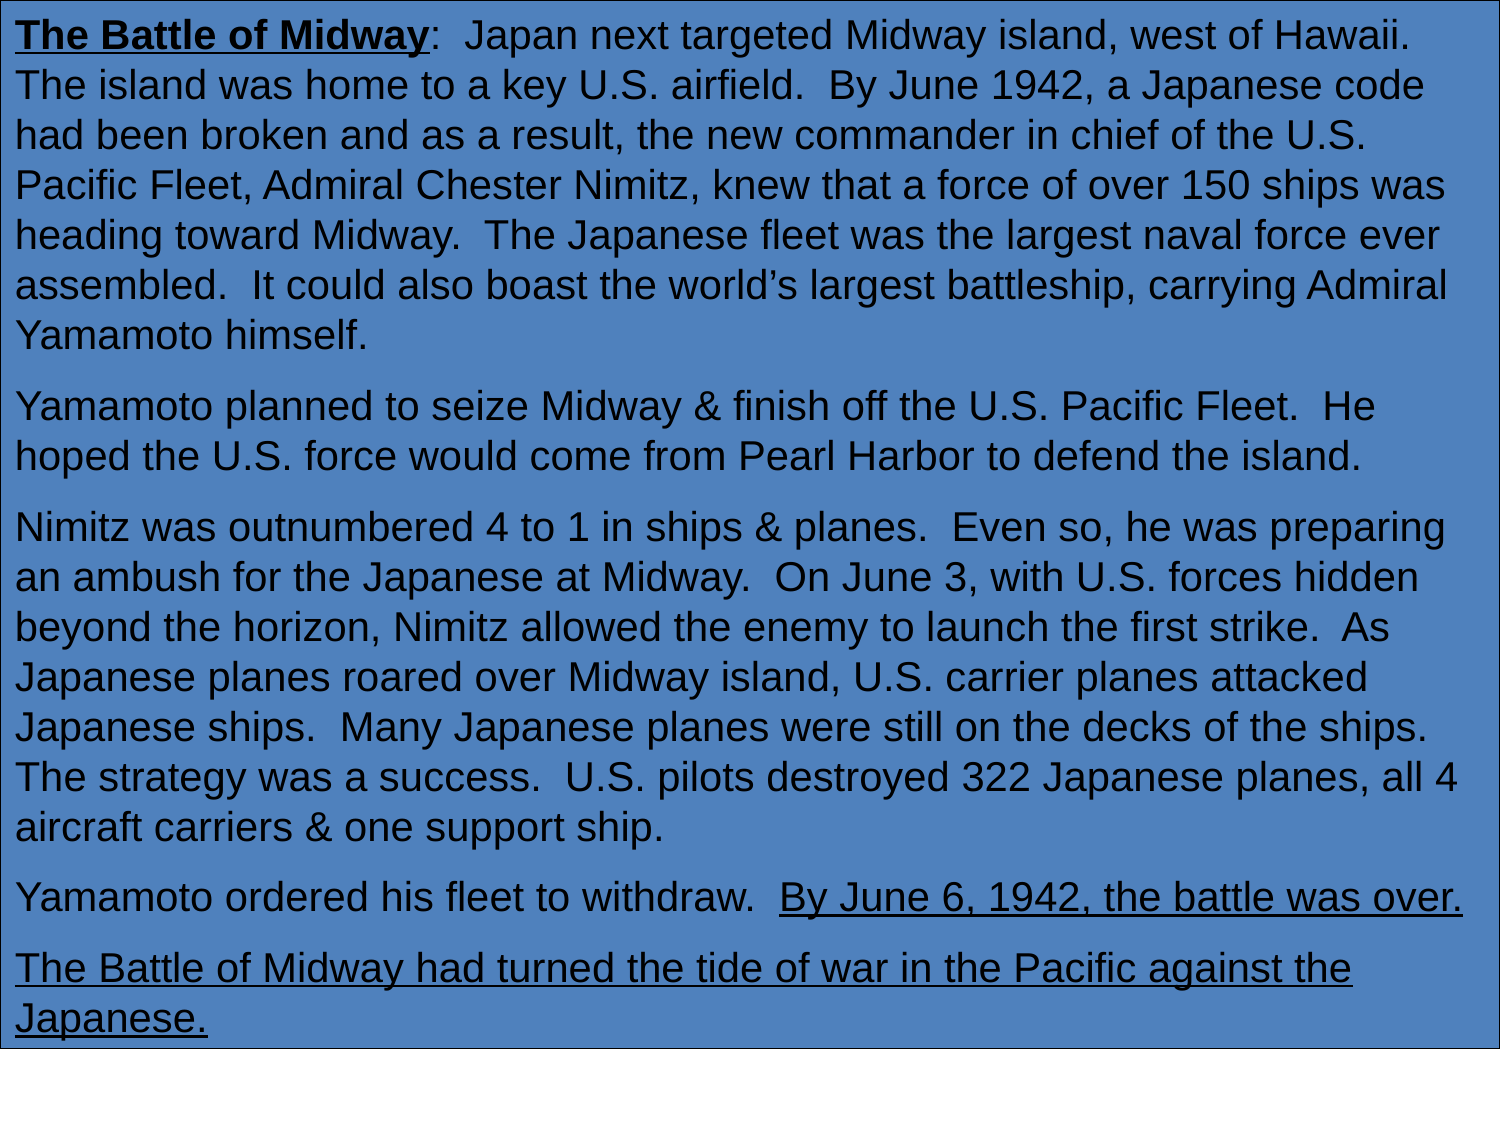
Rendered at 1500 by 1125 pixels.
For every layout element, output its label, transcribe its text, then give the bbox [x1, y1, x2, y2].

text_box The Battle of Midway: Japan next targeted Midway island, west of Hawaii. The island was home to a key U.S. airfield. By June 1942, a Japanese code had been broken and as a result, the new commander in chief of the U.S. Pacific Fleet, Admiral Chester Nimitz, knew that a force of over 150 ships was heading toward Midway. The Japanese fleet was the largest naval force ever assembled. It could also boast the world’s largest battleship, carrying Admiral Yamamoto himself. Yamamoto planned to seize Midway & finish off the U.S. Pacific Fleet. He hoped the U.S. force would come from Pearl Harbor to defend the island. Nimitz was outnumbered 4 to 1 in ships & planes. Even so, he was preparing an ambush for the Japanese at Midway. On June 3, with U.S. forces hidden beyond the horizon, Nimitz allowed the enemy to launch the first strike. As Japanese planes roared over Midway island, U.S. carrier planes attacked Japanese ships. Many Japanese planes were still on the decks of the ships. The strategy was a success. U.S. pilots destroyed 322 Japanese planes, all 4 aircraft carriers & one support ship. Yamamoto ordered his fleet to withdraw. By June 6, 1942, the battle was over. The Battle of Midway had turned the tide of war in the Pacific against the Japanese. [0, 0, 1500, 1049]
